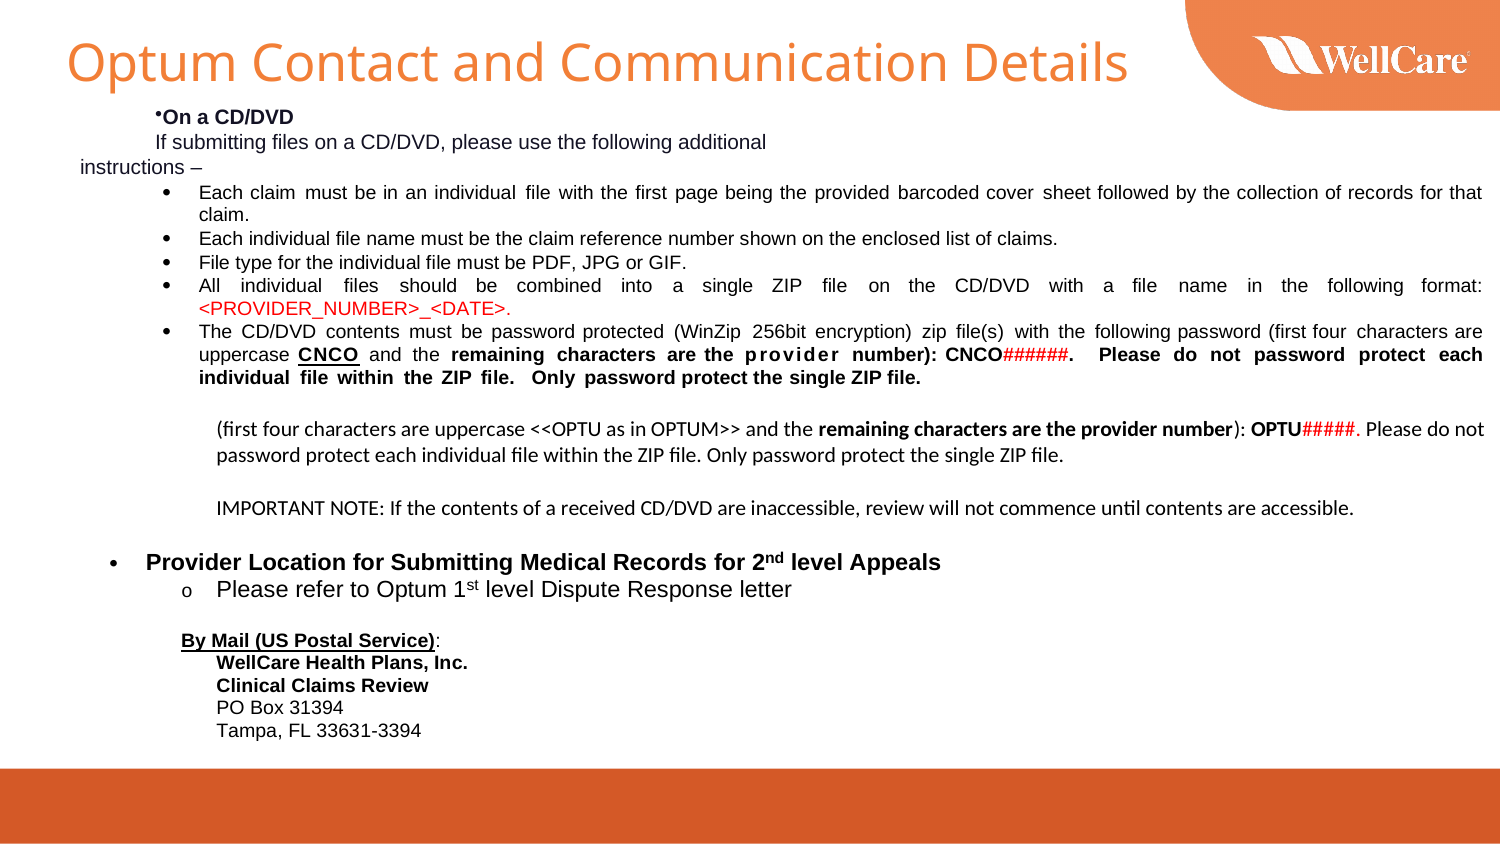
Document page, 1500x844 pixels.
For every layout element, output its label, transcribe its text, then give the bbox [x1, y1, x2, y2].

title Optum Contact and Communication Details [51, 14, 1449, 109]
text_box On a CD/DVD If submitting files on a CD/DVD, please use the following additional instructions – [64, 109, 835, 174]
picture [74, 179, 1491, 742]
picture [1185, 0, 1500, 111]
